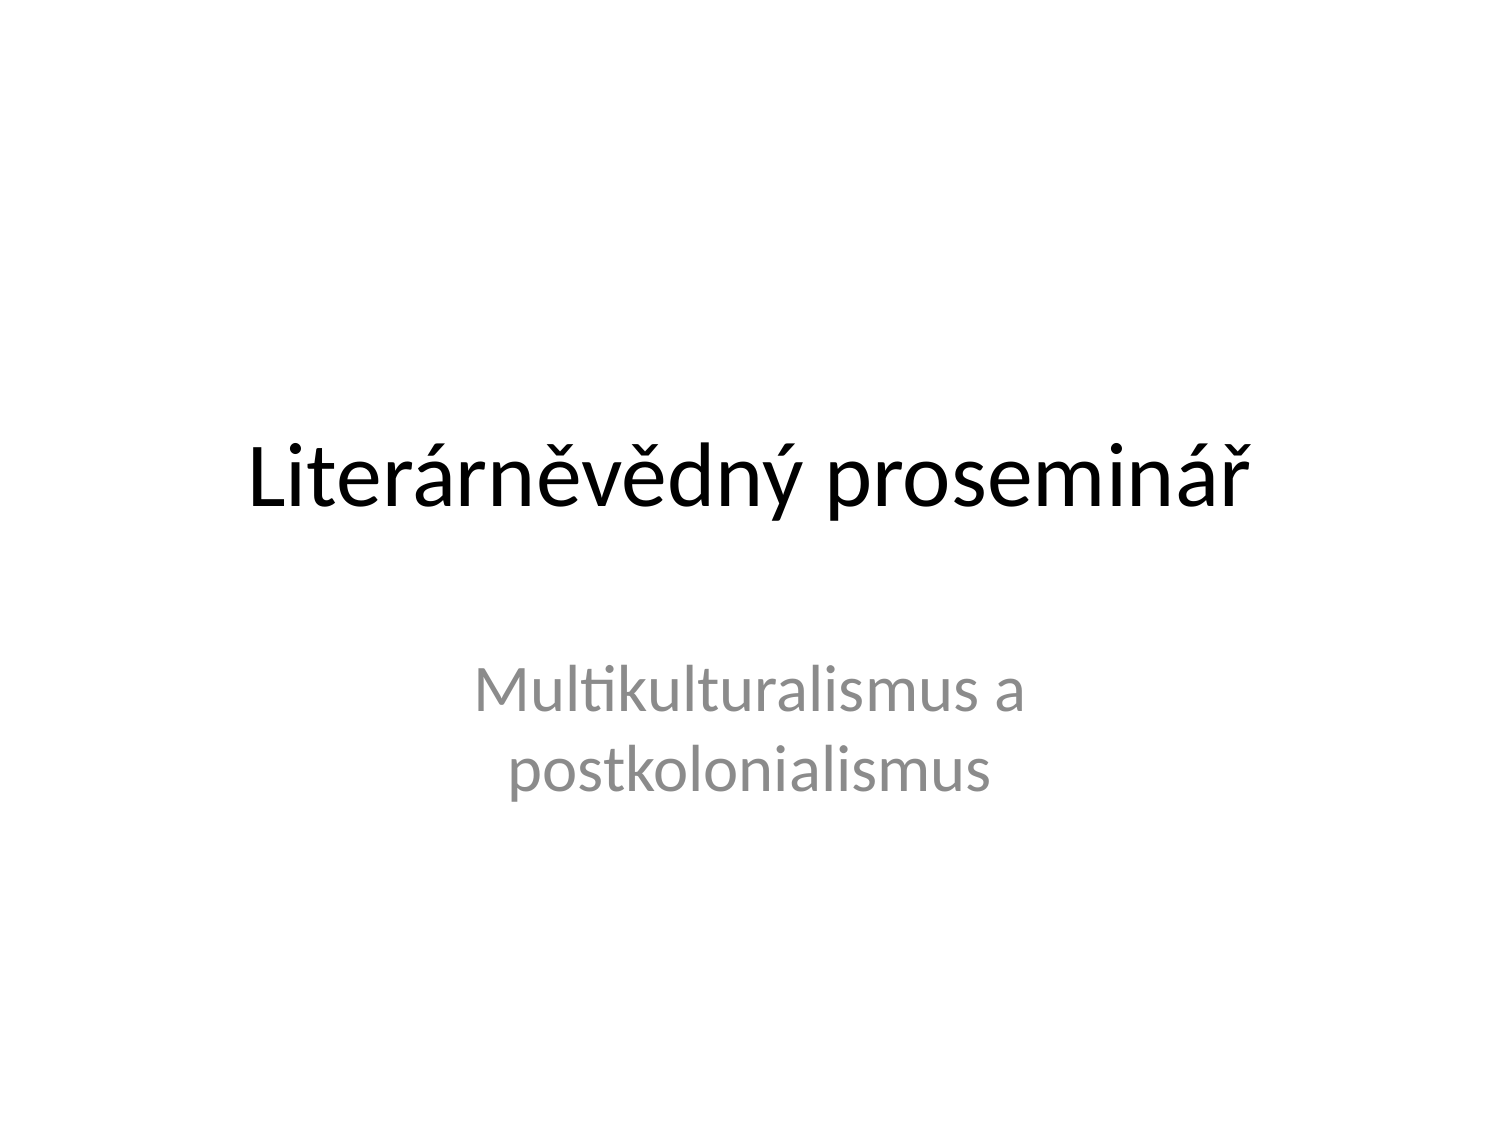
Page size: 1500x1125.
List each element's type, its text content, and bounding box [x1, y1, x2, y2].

title Literárněvědný proseminář [112, 349, 1388, 591]
subtitle Multikulturalismus a postkolonialismus [225, 637, 1275, 925]
